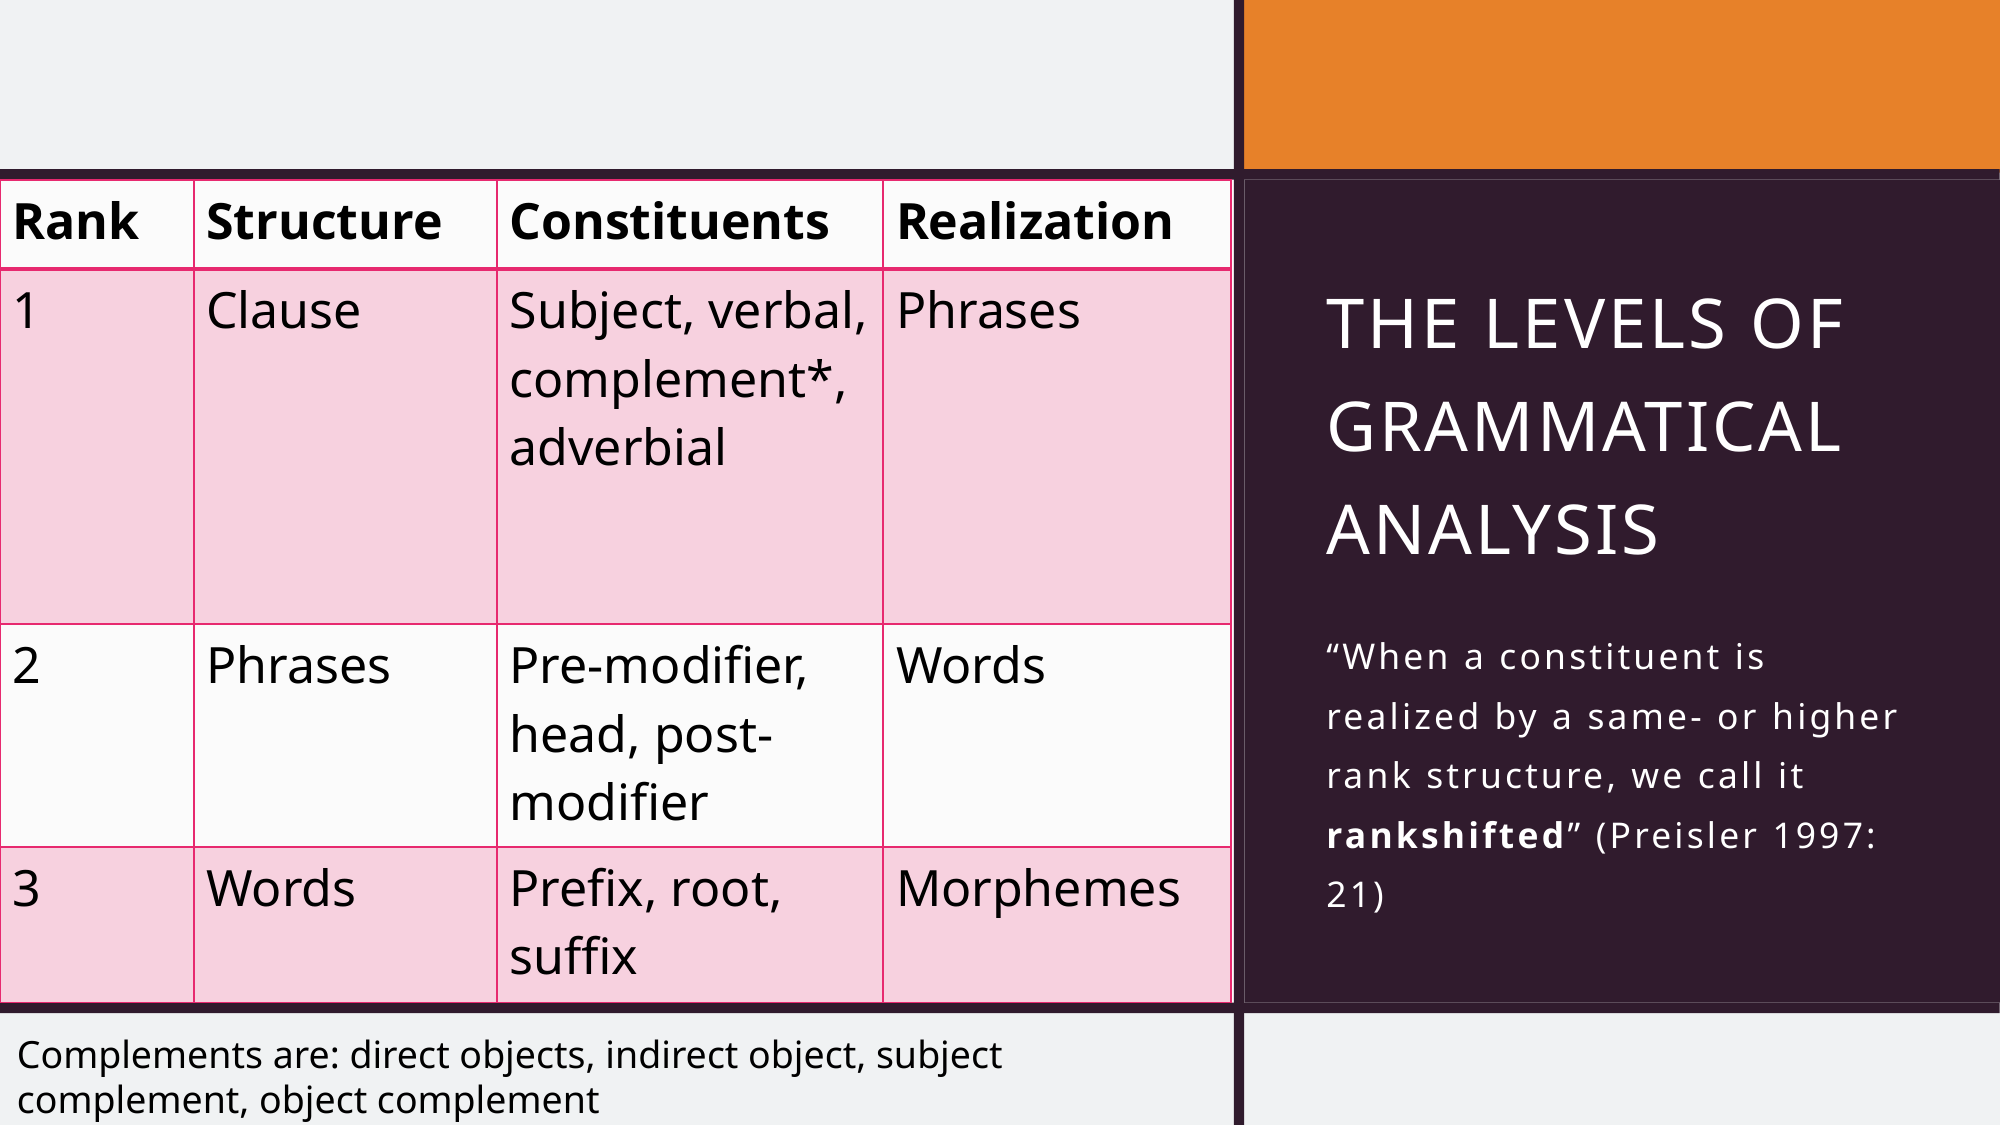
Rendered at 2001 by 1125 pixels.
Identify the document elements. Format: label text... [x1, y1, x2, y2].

table_cell 1 [1, 271, 193, 623]
table_cell Phrases [195, 625, 496, 846]
text_box [1245, 179, 2000, 1002]
table_cell Morphemes [884, 848, 1230, 1002]
table_header Realization [884, 181, 1230, 267]
text_box [0, 0, 1233, 168]
text_box [1245, 1014, 2000, 1125]
text_box Complements are: direct objects, indirect object, subject complement, object complement [2, 1024, 1232, 1125]
table_cell Phrases [884, 271, 1230, 623]
table_cell Pre-modifier, head, post-modifier [498, 625, 882, 846]
text_box “When a constituent is realized by a same- or higher rank structure, we call it rankshifted” (Preisler 1997: 21) [1308, 598, 1924, 981]
text_box [0, 1002, 1233, 1014]
text_box The levels of grammatical analysis [1307, 224, 1924, 584]
text_box [0, 168, 1233, 181]
table_cell Words [884, 625, 1230, 846]
table_cell 2 [1, 625, 193, 846]
text_box [1245, 1002, 2000, 1014]
table_cell 3 [1, 848, 193, 1002]
table_cell Prefix, root, suffix [498, 848, 882, 1002]
text_box [1233, 0, 1245, 1125]
table_cell Words [195, 848, 496, 1002]
table_cell Subject, verbal, complement*, adverbial [498, 271, 882, 623]
table_header Structure [195, 181, 496, 267]
table_header Constituents [498, 181, 882, 267]
text_box [0, 1014, 1233, 1125]
text_box [1245, 0, 2000, 168]
table_header Rank [1, 181, 193, 267]
text_box [1245, 168, 2000, 179]
table_cell Clause [195, 271, 496, 623]
